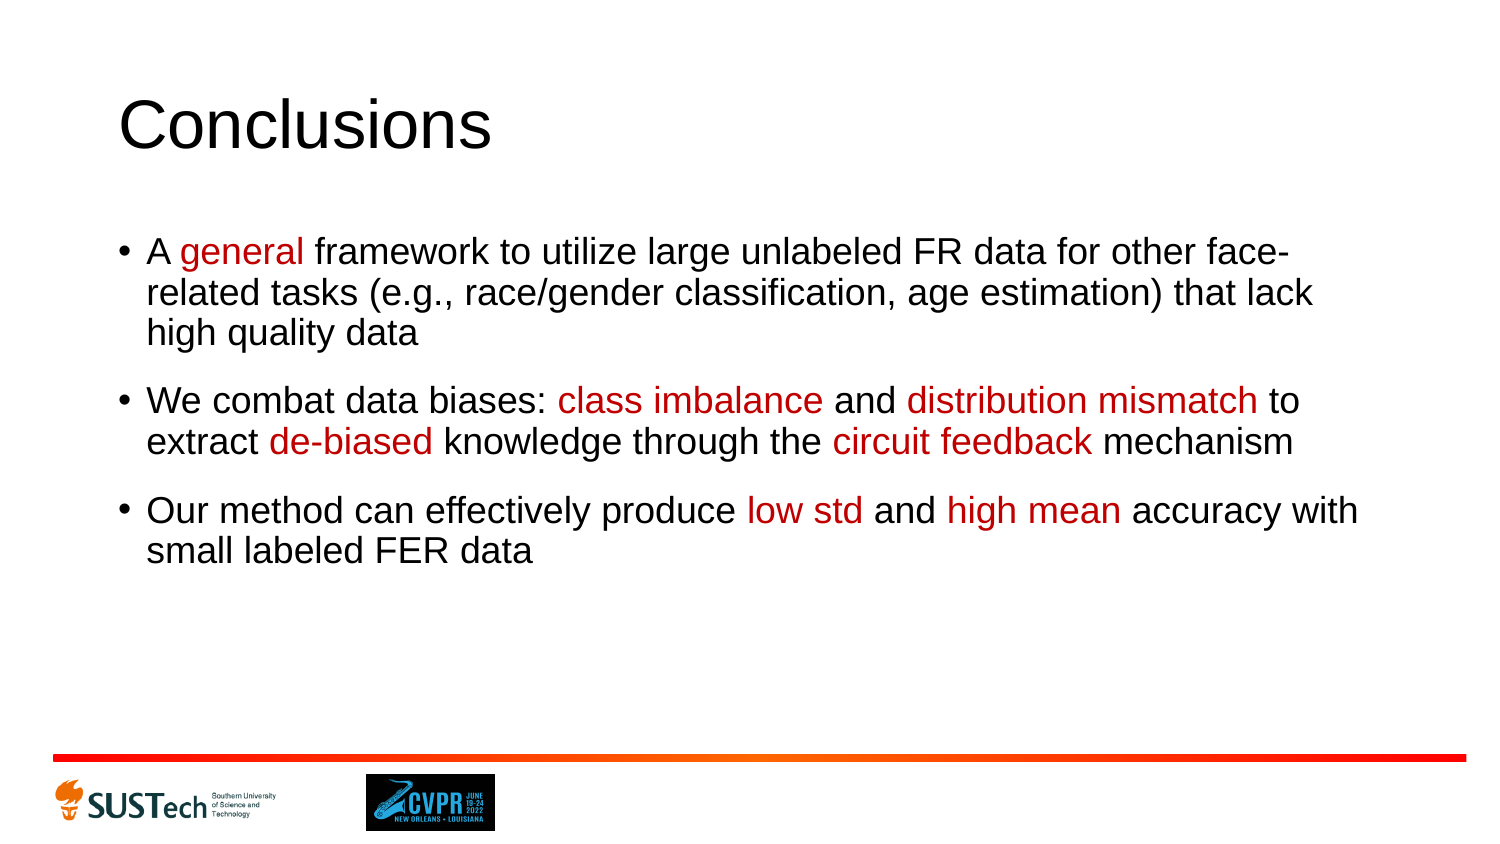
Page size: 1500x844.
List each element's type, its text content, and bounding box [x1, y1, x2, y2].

list A general framework to utilize large unlabeled FR data for other face-related tasks (e.g., race/gender classification, age estimation) that lack high quality data We combat data biases: class imbalance and distribution mismatch to extract de-biased knowledge through the circuit feedback mechanism Our method can effectively produce low std and high mean accuracy with small labeled FER data [103, 224, 1397, 738]
picture [366, 774, 495, 831]
title Conclusions [103, 44, 1397, 208]
picture [49, 774, 278, 831]
